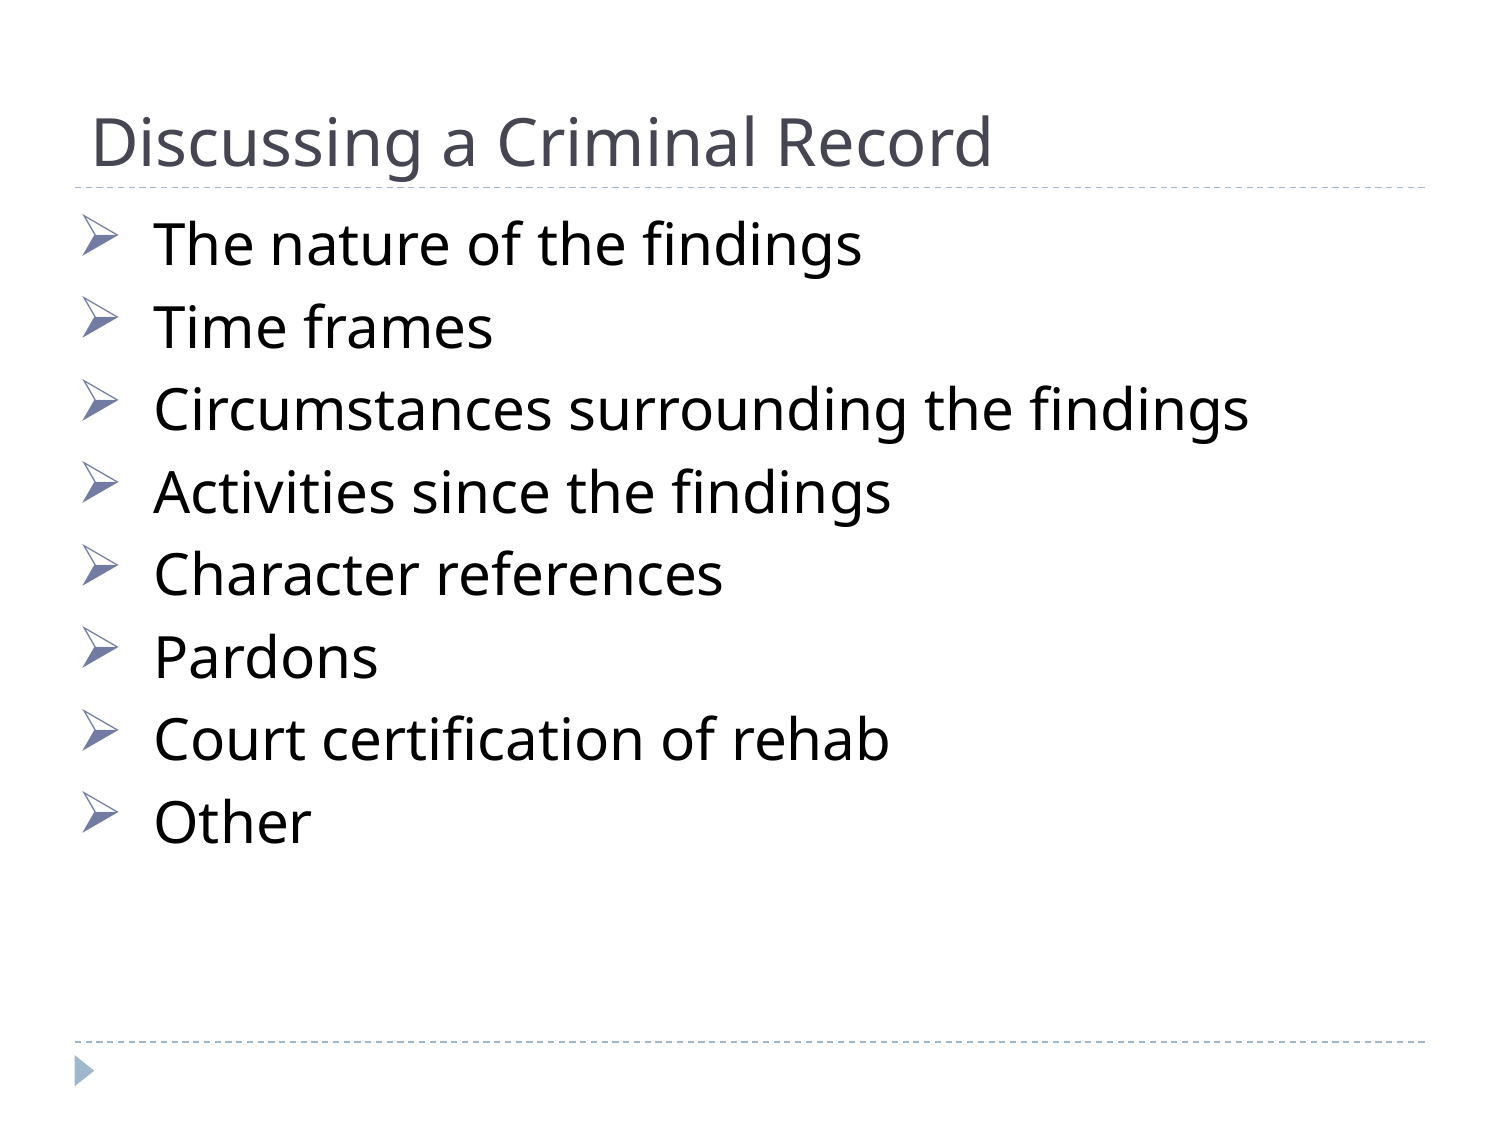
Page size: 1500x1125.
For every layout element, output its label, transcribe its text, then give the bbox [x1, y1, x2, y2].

list The nature of the findings Time frames Circumstances surrounding the findings Activities since the findings Character references Pardons Court certification of rehab Other [62, 200, 1438, 1013]
title Discussing a Criminal Record [75, 24, 1425, 188]
